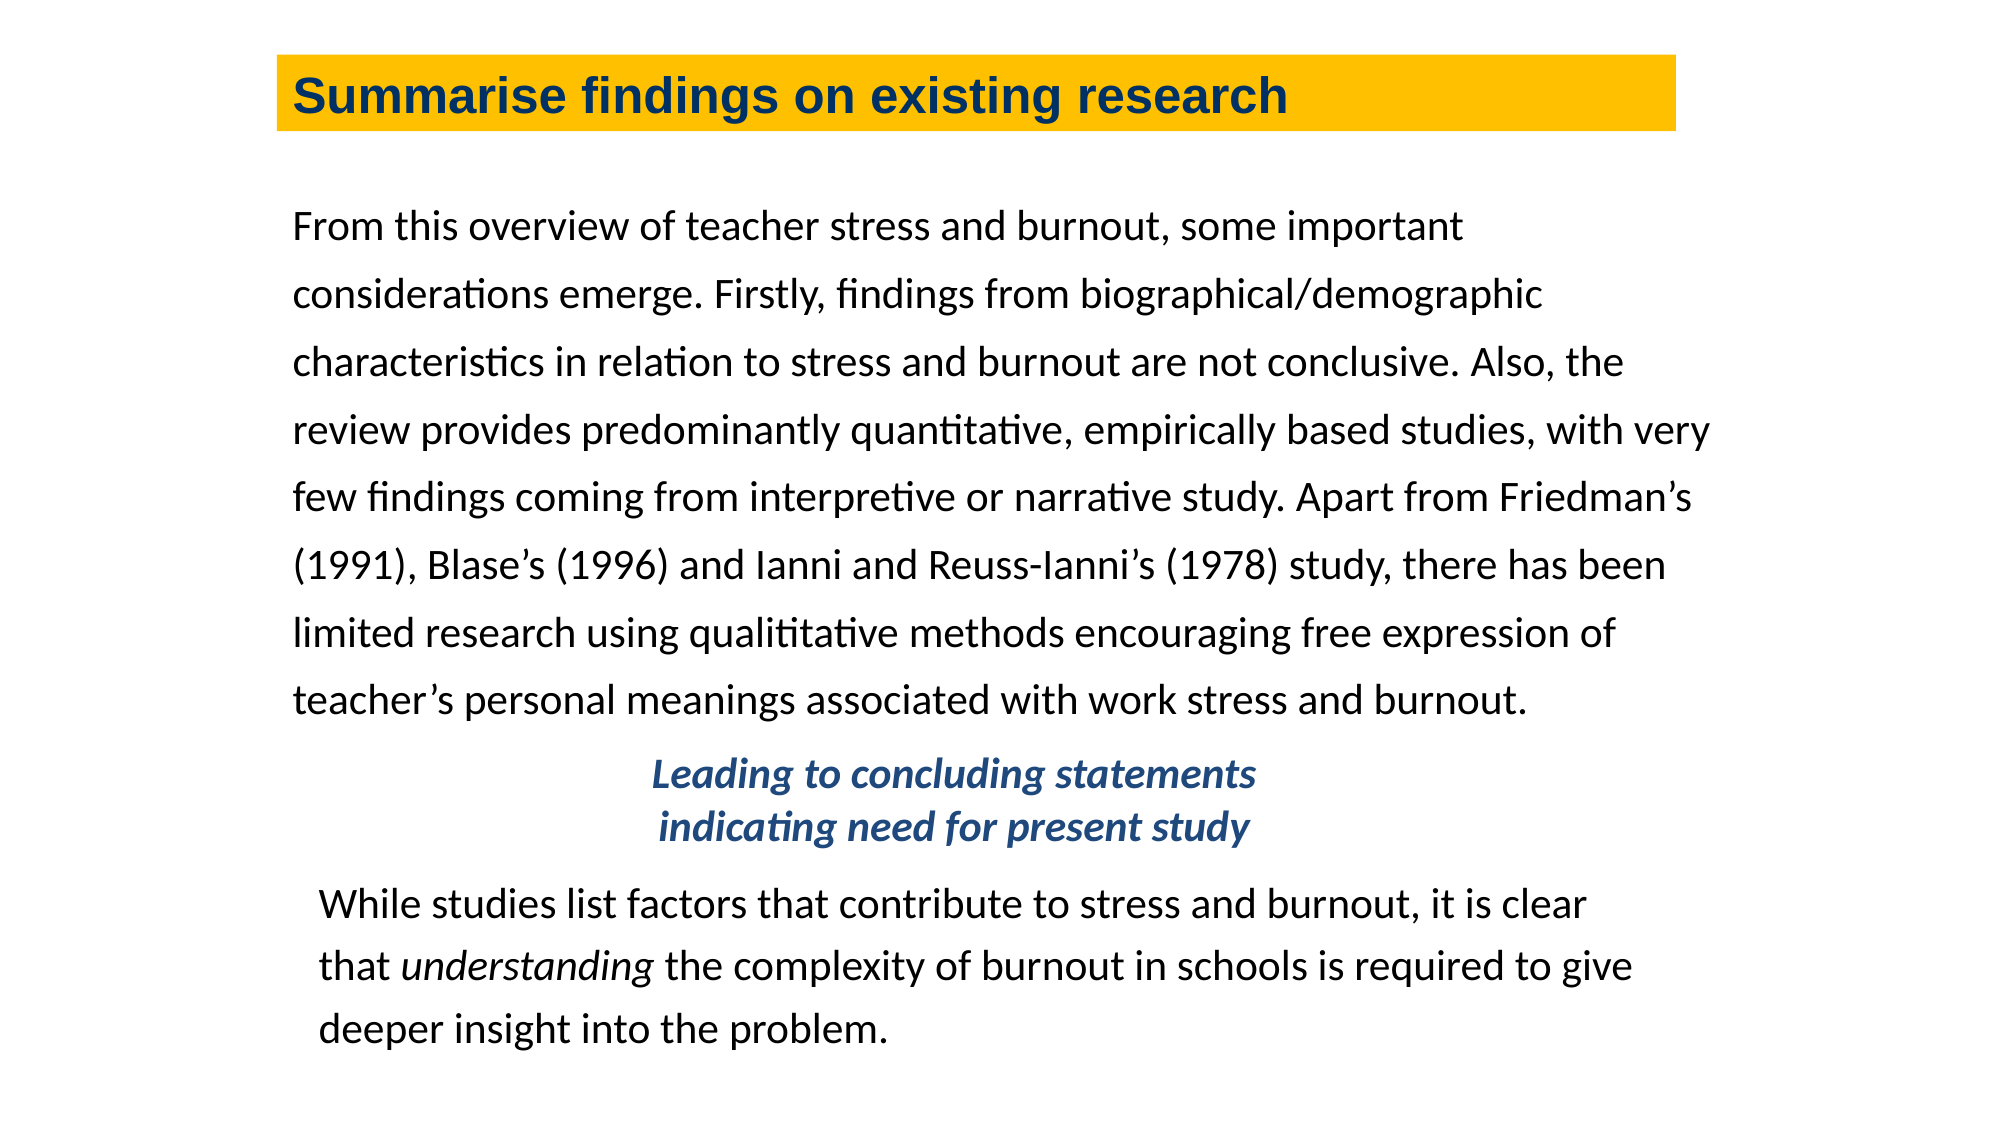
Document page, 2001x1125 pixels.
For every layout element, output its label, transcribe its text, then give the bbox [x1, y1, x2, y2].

text_box While studies list factors that contribute to stress and burnout, it is clear that understanding the complexity of burnout in schools is required to give deeper insight into the problem. [303, 857, 1676, 1060]
text_box Leading to concluding statements indicating need for present study [550, 737, 1359, 857]
text_box From this overview of teacher stress and burnout, some important considerations emerge. Firstly, findings from biographical/demographic characteristics in relation to stress and burnout are not conclusive. Also, the review provides predominantly quantitative, empirically based studies, with very few findings coming from interpretive or narrative study. Apart from Friedman’s (1991), Blase’s (1996) and Ianni and Reuss-Ianni’s (1978) study, there has been limited research using qualititative methods encouraging free expression of teacher’s personal meanings associated with work stress and burnout. [276, 174, 1734, 732]
text_box Summarise findings on existing research [276, 54, 1676, 132]
